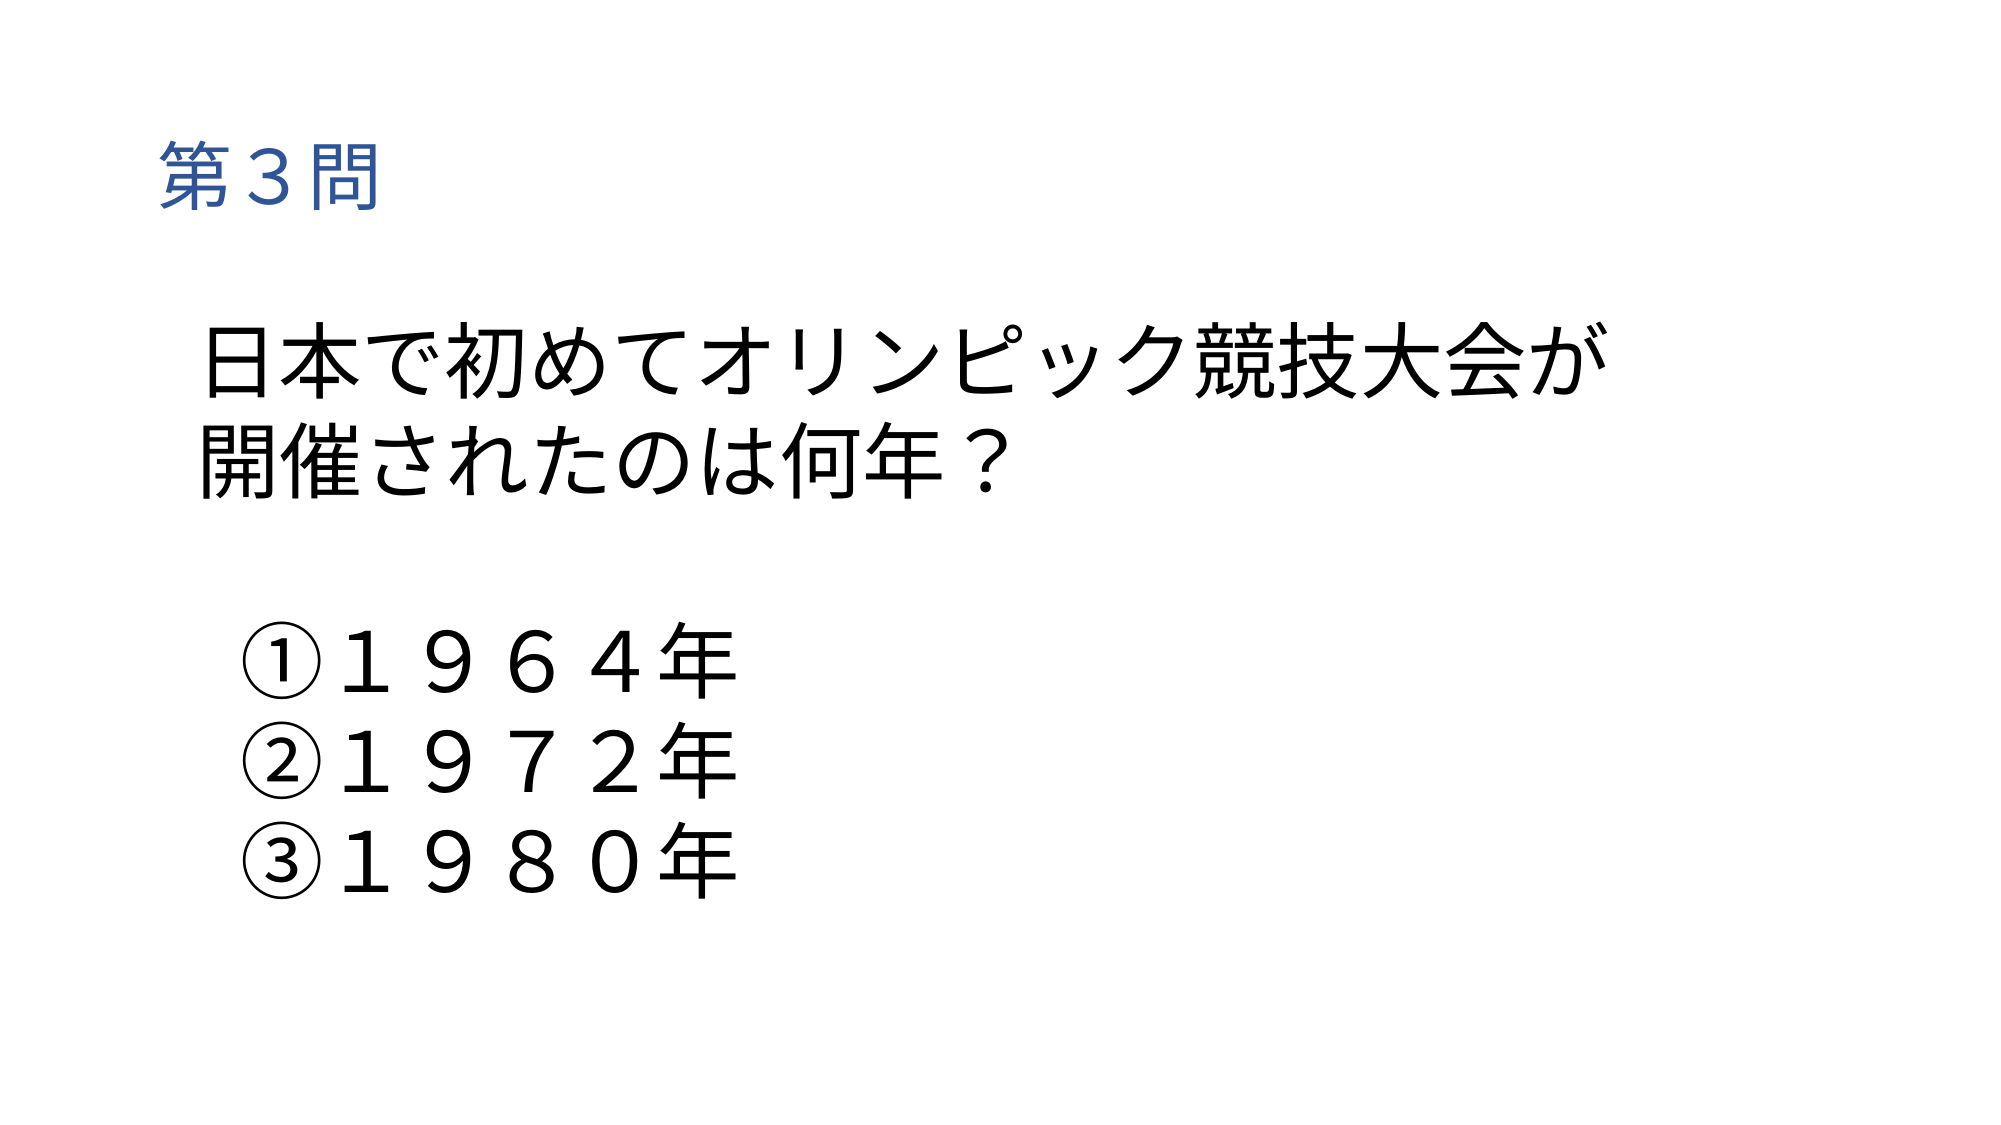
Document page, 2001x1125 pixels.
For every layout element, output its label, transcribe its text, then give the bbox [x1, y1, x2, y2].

text_box 第３問 日本で初めてオリンピック競技大会が 開催されたのは何年？ ①１９６４年 ②１９７２年 ③１９８０年 [142, 122, 1652, 917]
